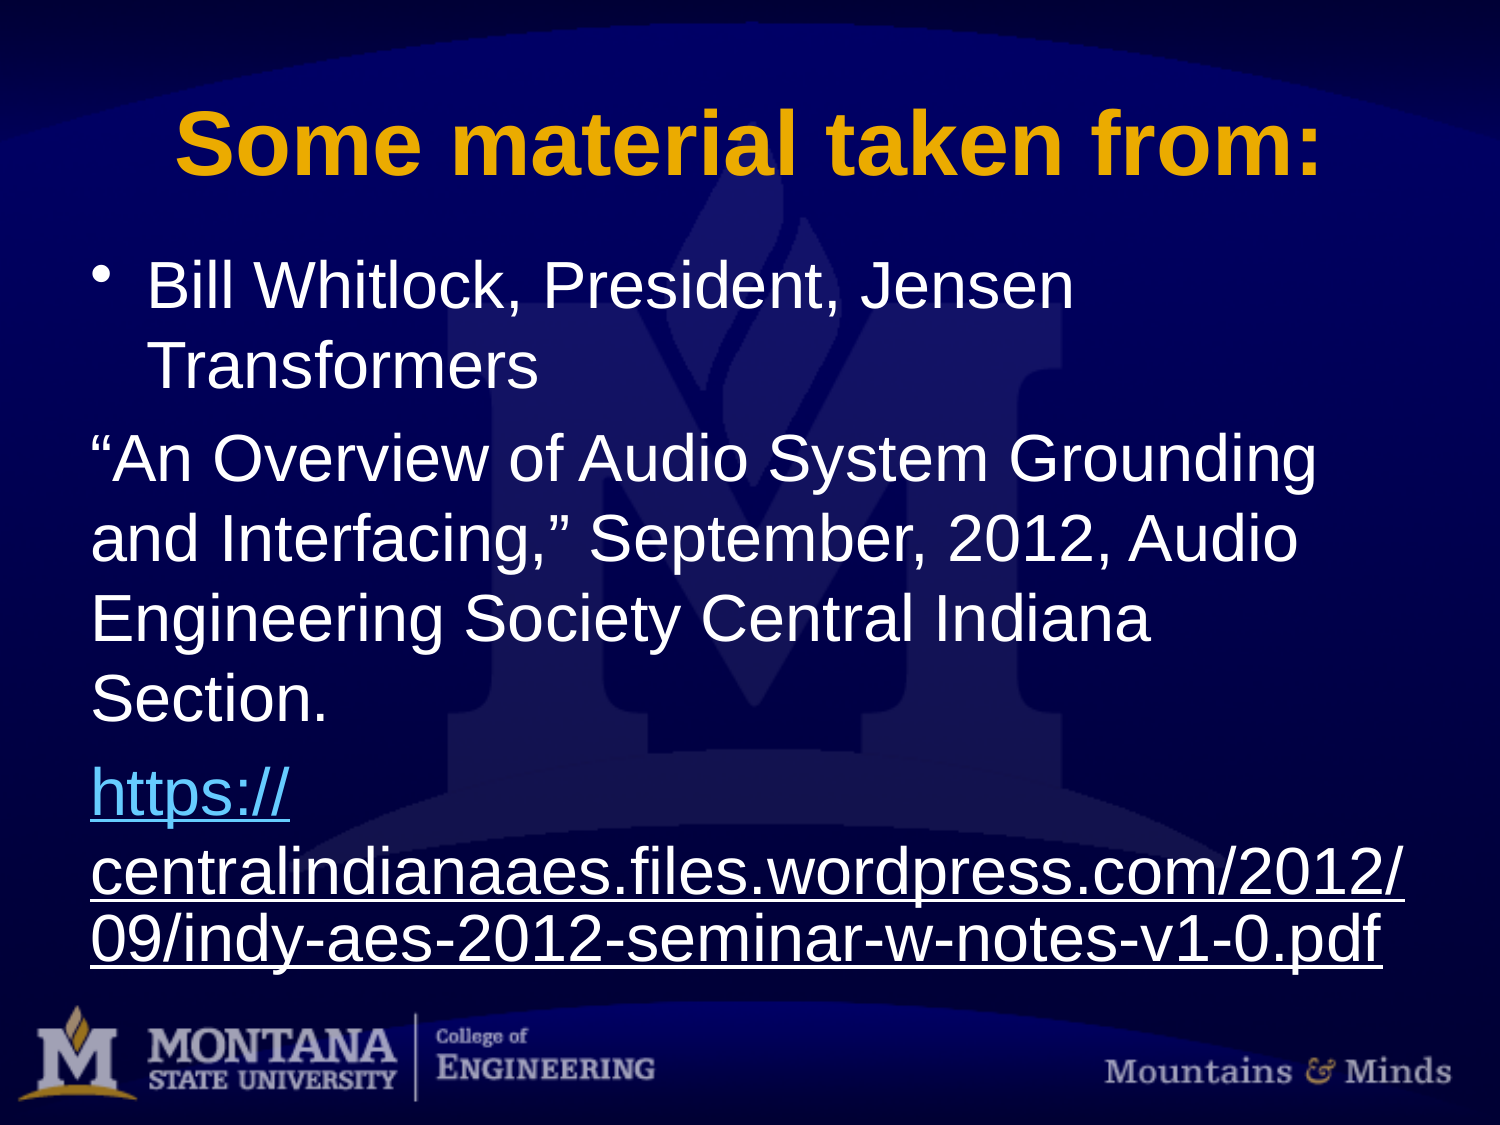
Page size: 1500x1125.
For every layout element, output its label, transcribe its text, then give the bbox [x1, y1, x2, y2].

list Bill Whitlock, President, Jensen Transformers “An Overview of Audio System Grounding and Interfacing,” September, 2012, Audio Engineering Society Central Indiana Section. https://centralindianaaes.files.wordpress.com/2012/09/indy-aes-2012-seminar-w-notes-v1-0.pdf [74, 234, 1426, 978]
title Some material taken from: [74, 44, 1426, 233]
picture [0, 0, 1500, 1125]
